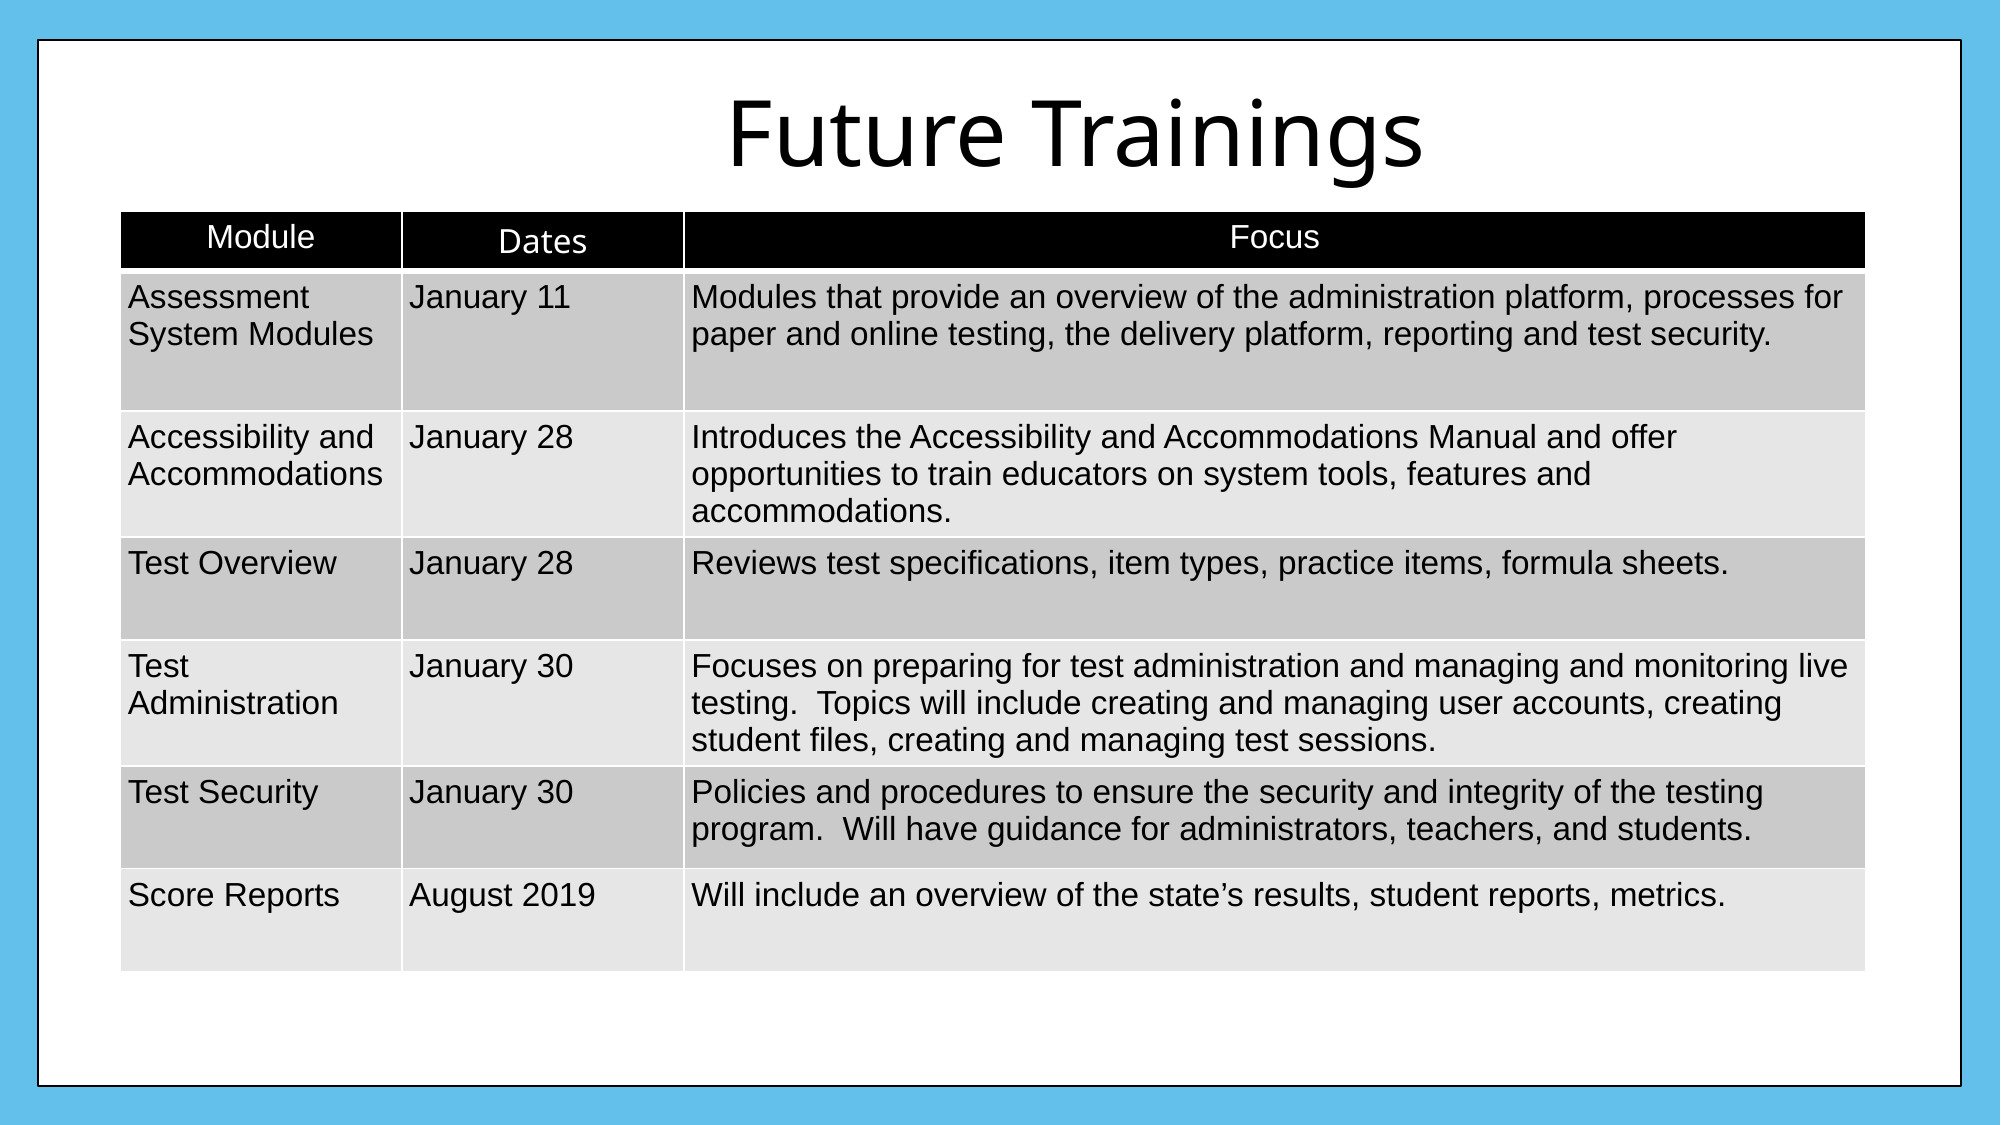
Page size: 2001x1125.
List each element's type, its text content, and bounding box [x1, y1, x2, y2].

table_cell Assessment System Modules [121, 274, 401, 410]
table_header Module [121, 212, 401, 268]
table_cell Reviews test specifications, item types, practice items, formula sheets. [685, 538, 1865, 639]
table_cell Test Overview [121, 538, 401, 639]
table_cell January 30 [403, 641, 683, 765]
table_cell Test Administration [121, 641, 401, 765]
table_cell Focuses on preparing for test administration and managing and monitoring live testing. Topics will include creating and managing user accounts, creating student files, creating and managing test sessions. [685, 641, 1865, 765]
table_cell January 11 [403, 274, 683, 410]
table_cell Introduces the Accessibility and Accommodations Manual and offer opportunities to train educators on system tools, features and accommodations. [685, 412, 1865, 536]
table_cell Policies and procedures to ensure the security and integrity of the testing program. Will have guidance for administrators, teachers, and students. [685, 767, 1865, 868]
table_header Focus [685, 212, 1865, 268]
table_cell Score Reports [121, 869, 401, 971]
table_cell Will include an overview of the state’s results, student reports, metrics. [685, 869, 1865, 971]
table_cell January 30 [403, 767, 683, 868]
table_header Dates [403, 212, 683, 268]
table_cell January 28 [403, 538, 683, 639]
table_cell January 28 [403, 412, 683, 536]
table_cell Modules that provide an overview of the administration platform, processes for paper and online testing, the delivery platform, reporting and test security. [685, 274, 1865, 410]
table_cell August 2019 [403, 869, 683, 971]
title Future Trainings [158, 0, 1995, 292]
table_cell Accessibility and Accommodations [121, 412, 401, 536]
table_cell Test Security [121, 767, 401, 868]
